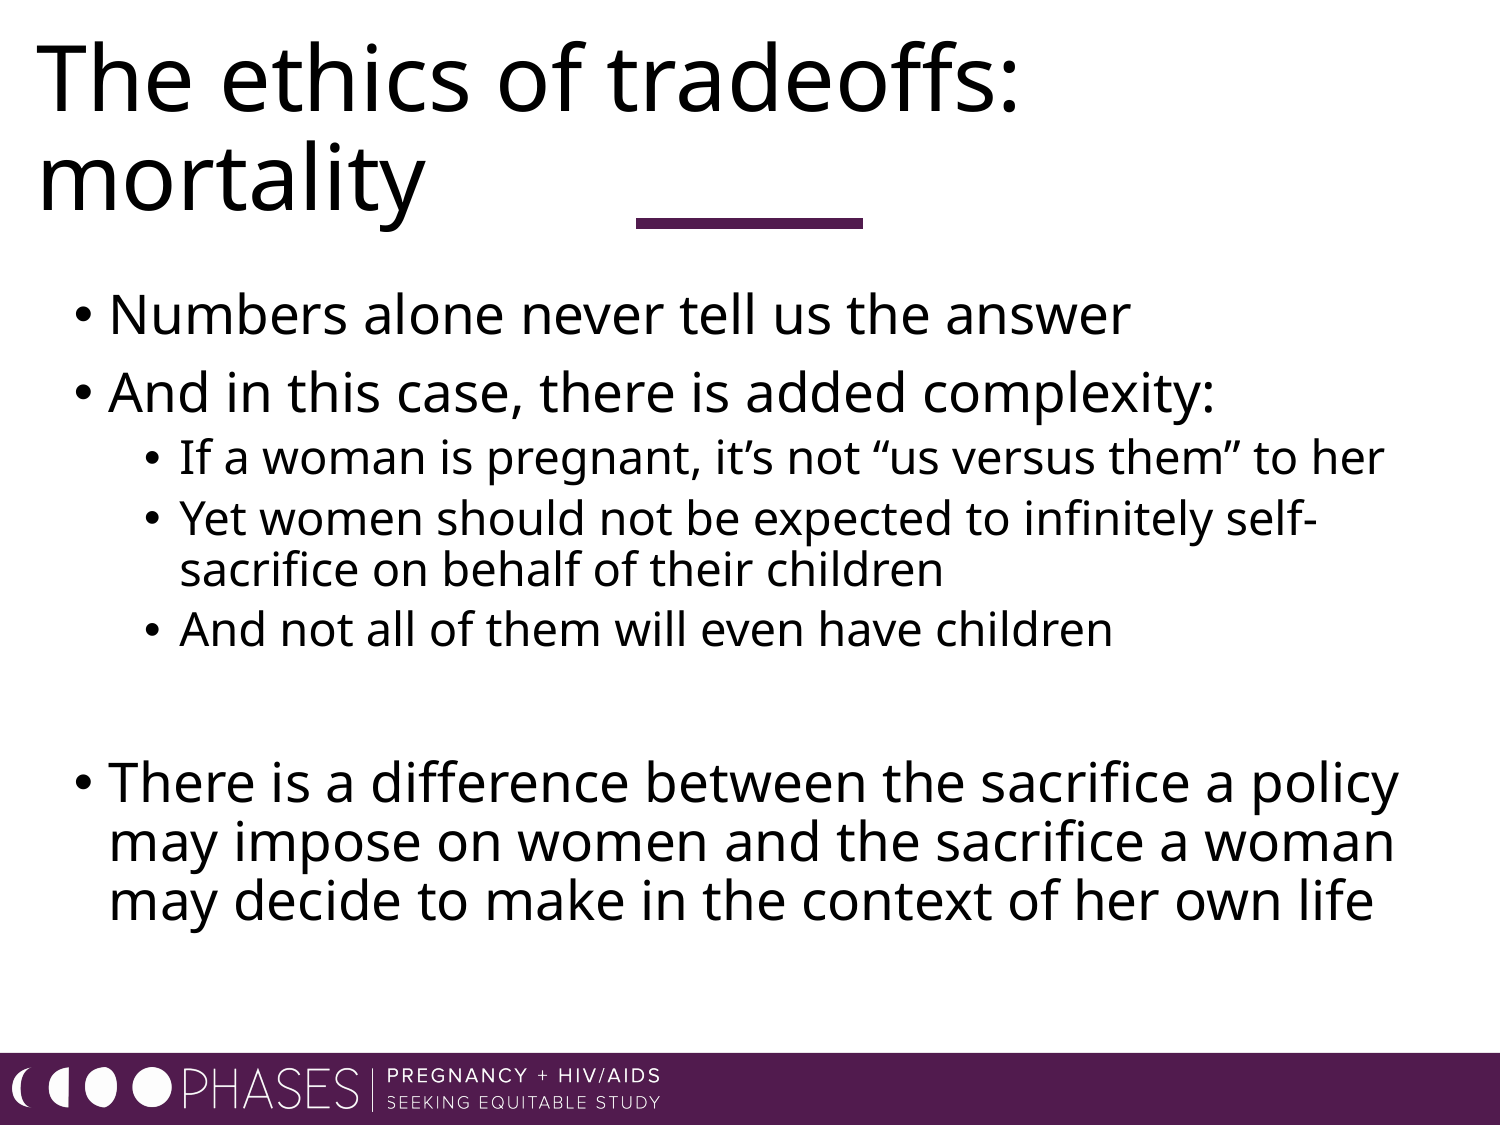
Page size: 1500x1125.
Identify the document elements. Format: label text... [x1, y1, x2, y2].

picture [12, 1067, 660, 1112]
text_box [0, 1052, 1500, 1125]
list Numbers alone never tell us the answer And in this case, there is added complexity: If a woman is pregnant, it’s not “us versus them” to her Yet women should not be expected to infinitely self-sacrifice on behalf of their children And not all of them will even have children There is a difference between the sacrifice a policy may impose on women and the sacrifice a woman may decide to make in the context of her own life [58, 279, 1450, 1014]
title The ethics of tradeoffs: mortality [21, 22, 1450, 240]
